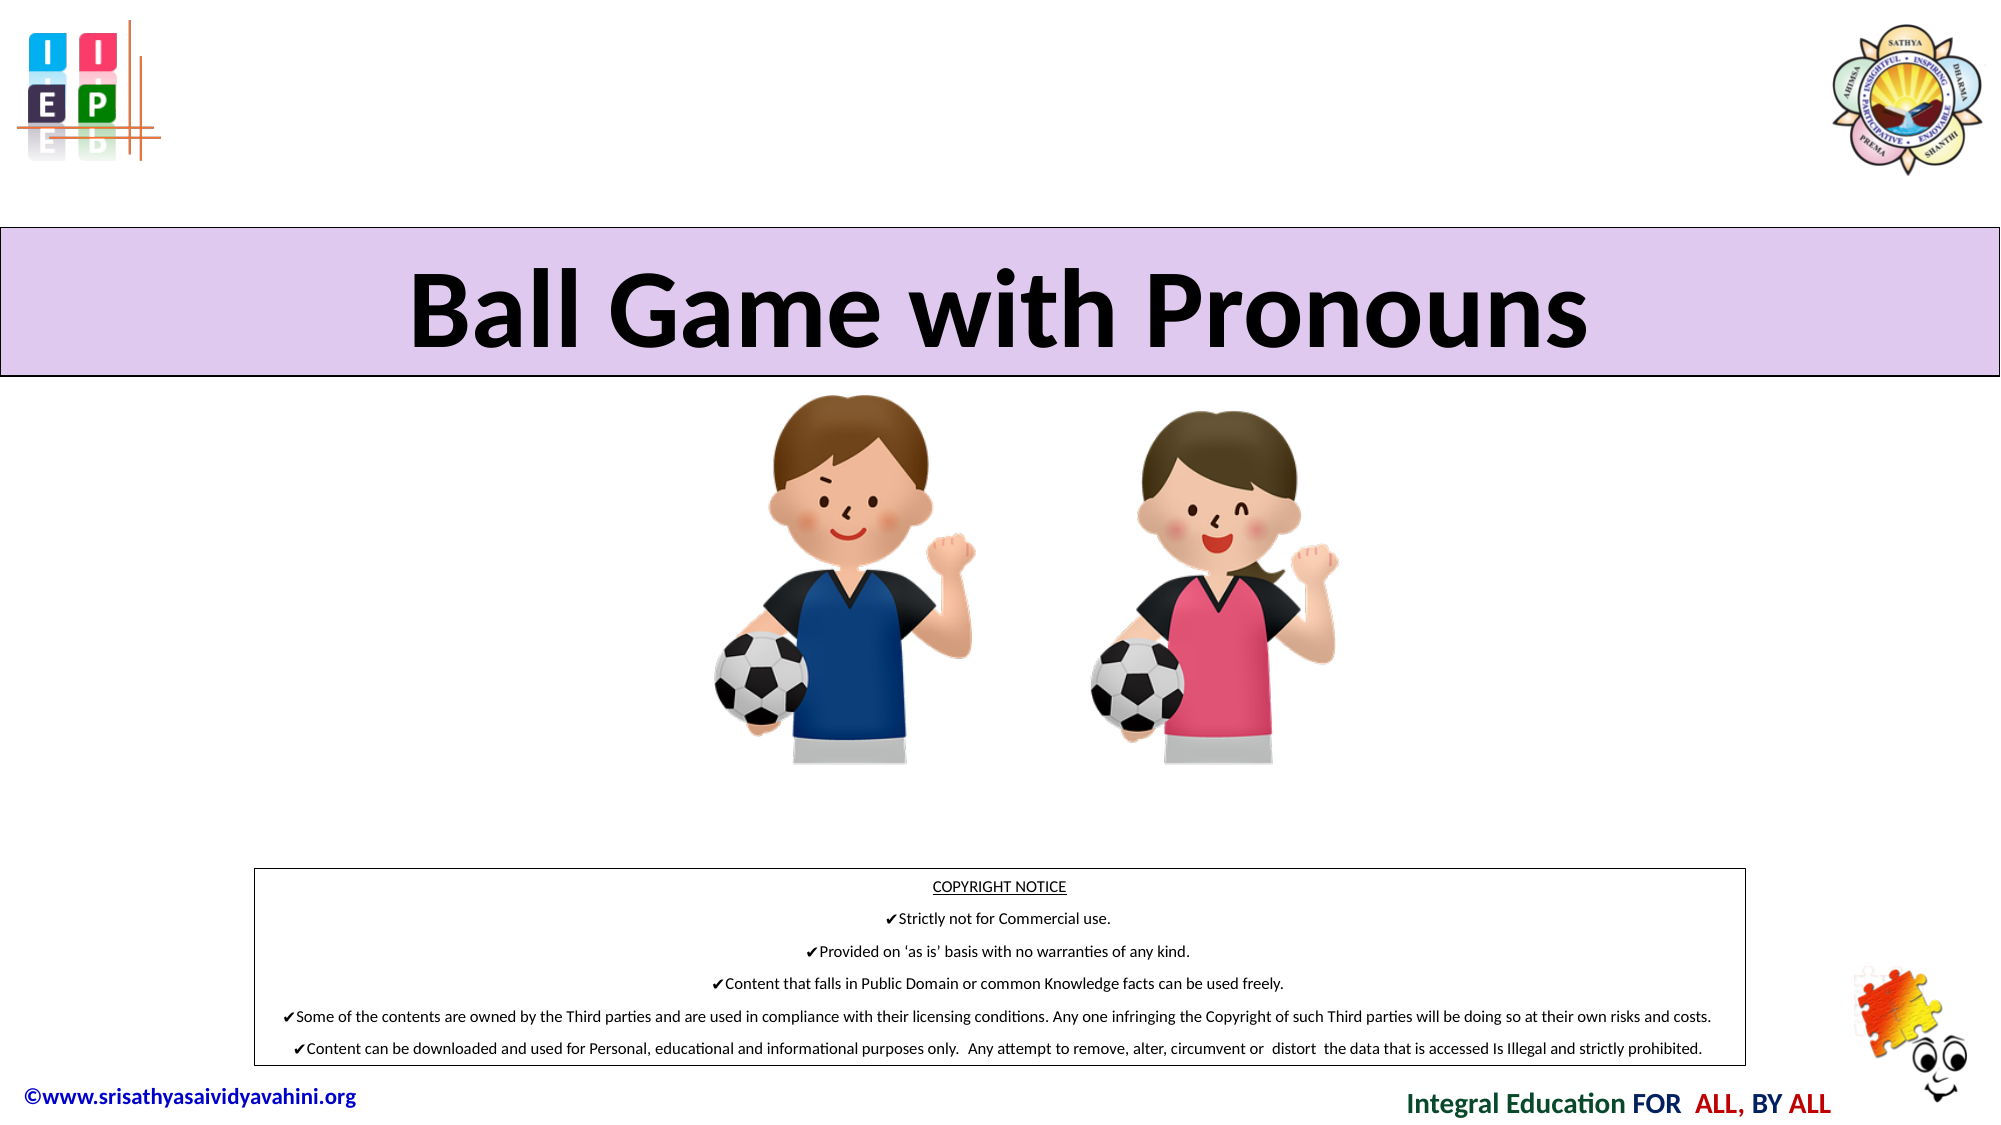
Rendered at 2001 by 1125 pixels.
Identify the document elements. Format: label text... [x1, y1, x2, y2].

picture [1827, 21, 1986, 176]
picture [14, 18, 163, 176]
text_box Ball Game with Pronouns [0, 227, 2000, 376]
picture [1831, 957, 1982, 1108]
picture [654, 394, 1348, 815]
